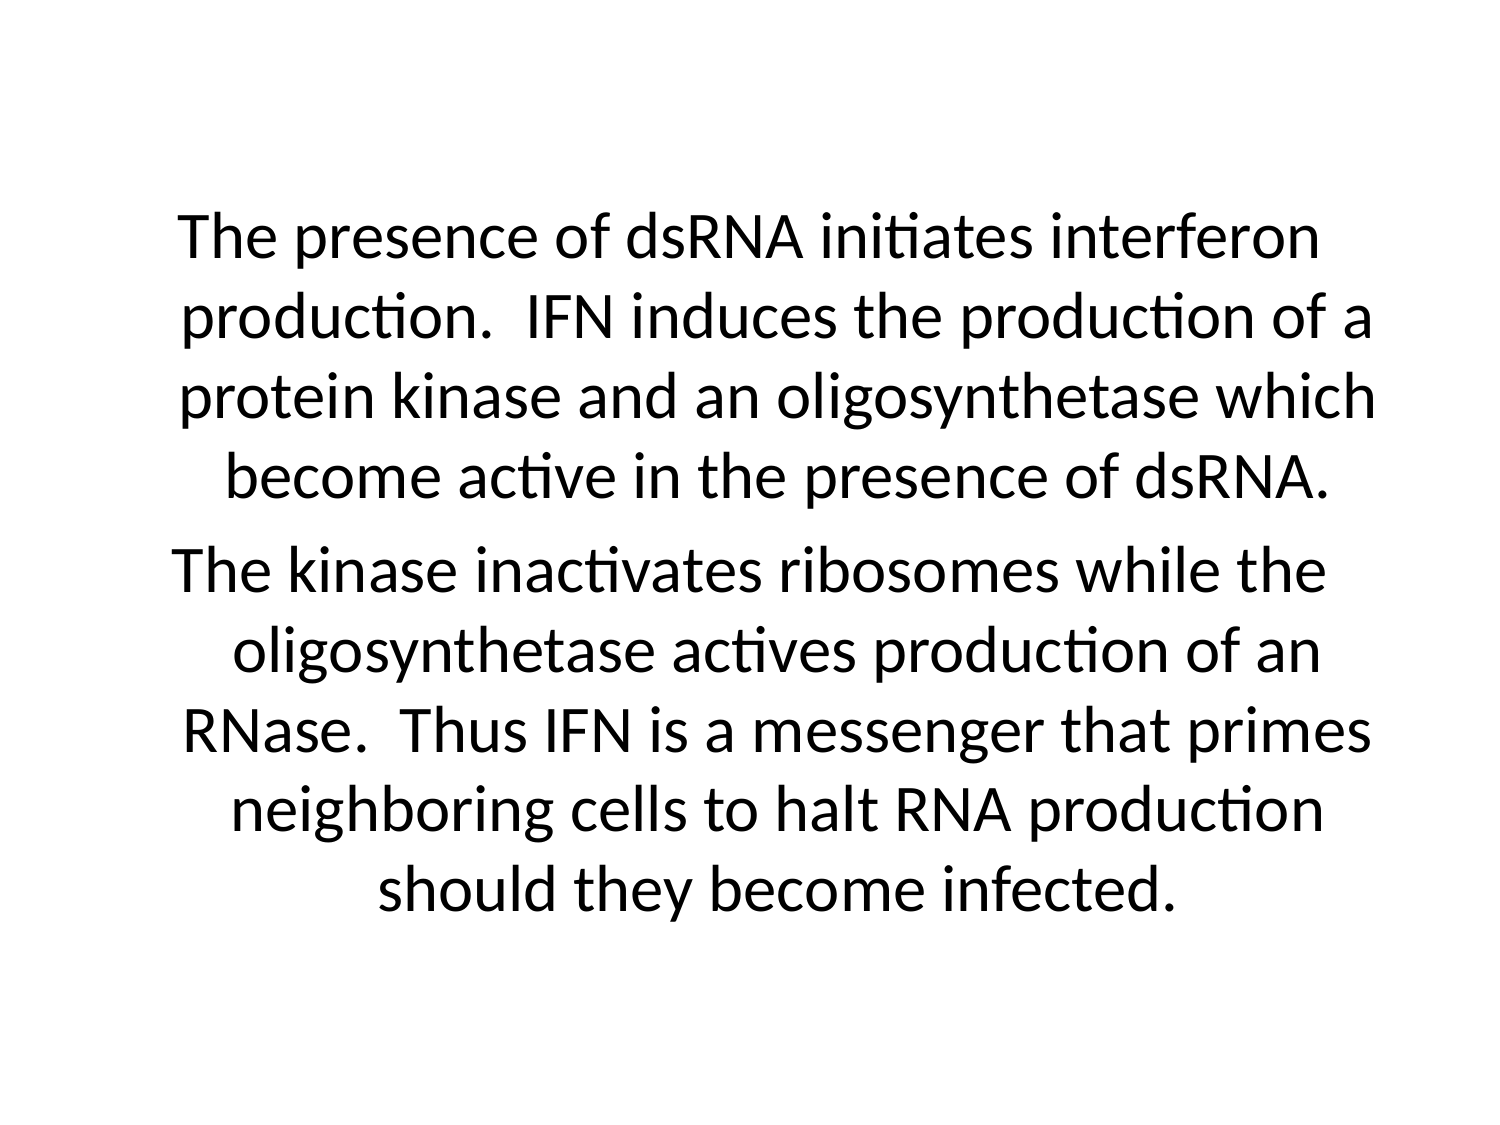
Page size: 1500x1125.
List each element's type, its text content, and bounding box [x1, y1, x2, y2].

list The presence of dsRNA initiates interferon production. IFN induces the production of a protein kinase and an oligosynthetase which become active in the presence of dsRNA. The kinase inactivates ribosomes while the oligosynthetase actives production of an RNase. Thus IFN is a messenger that primes neighboring cells to halt RNA production should they become infected. [75, 112, 1425, 1005]
